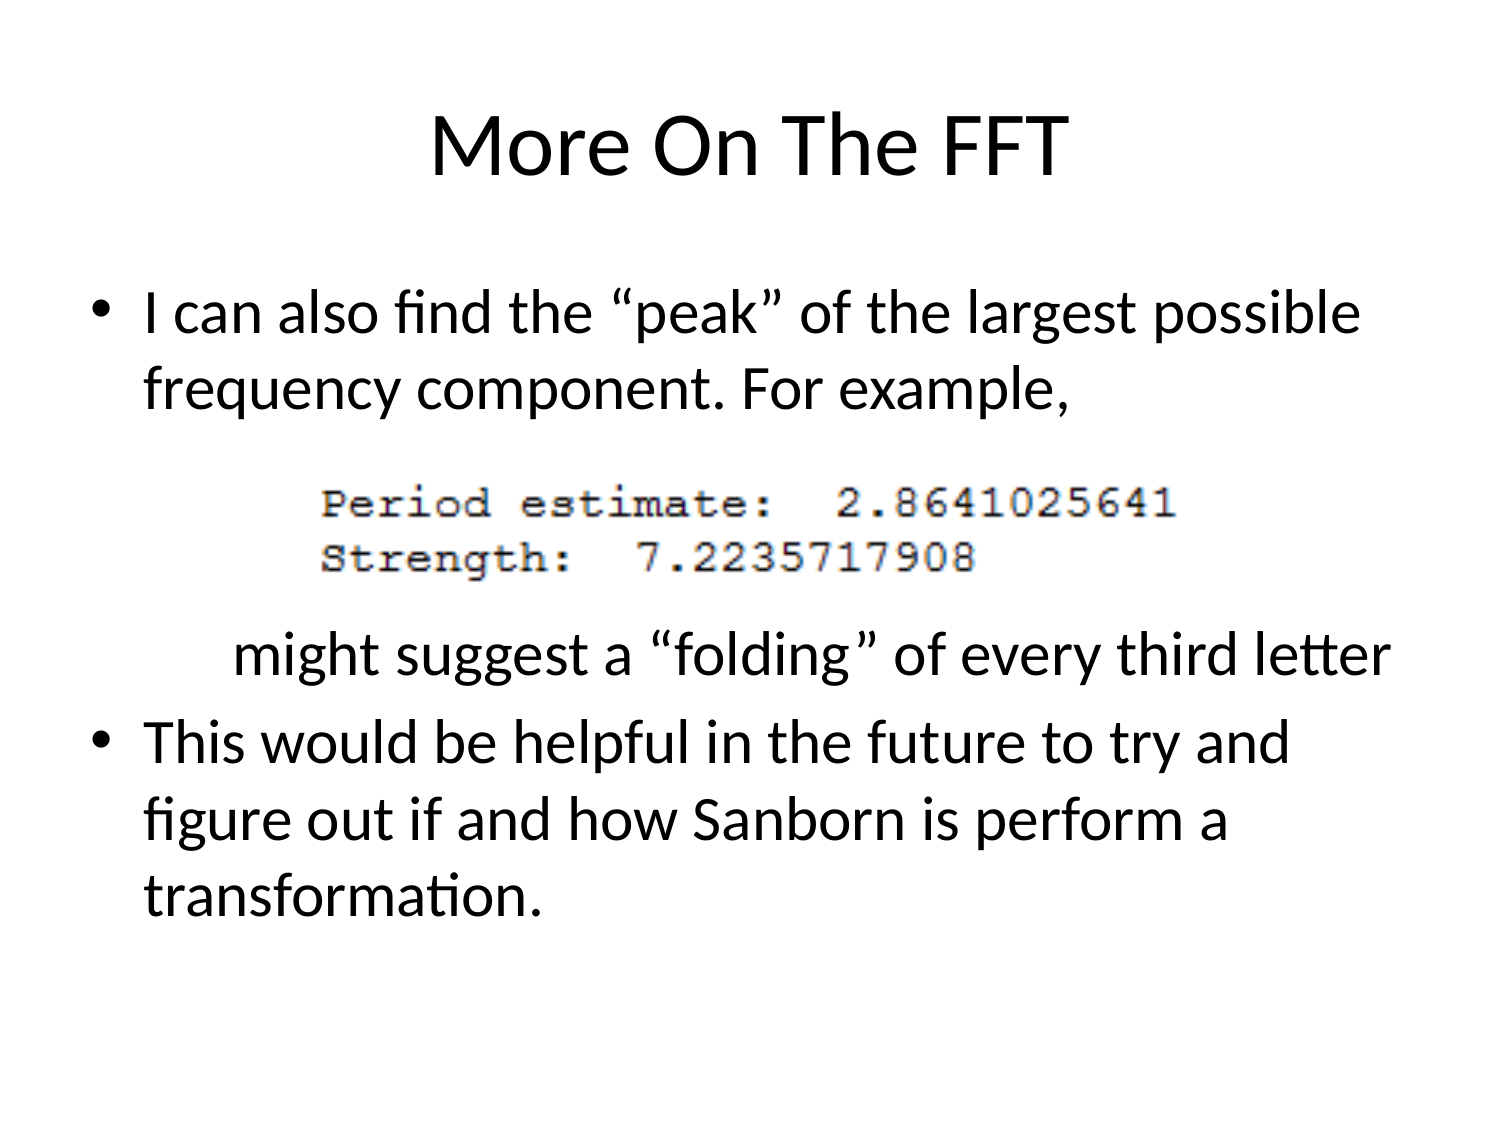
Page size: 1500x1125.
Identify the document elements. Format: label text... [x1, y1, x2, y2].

title More On The FFT [0, 45, 1500, 233]
picture [284, 463, 1215, 598]
list I can also find the “peak” of the largest possible frequency component. For example, might suggest a “folding” of every third letter This would be helpful in the future to try and figure out if and how Sanborn is perform a transformation. [75, 262, 1425, 1005]
